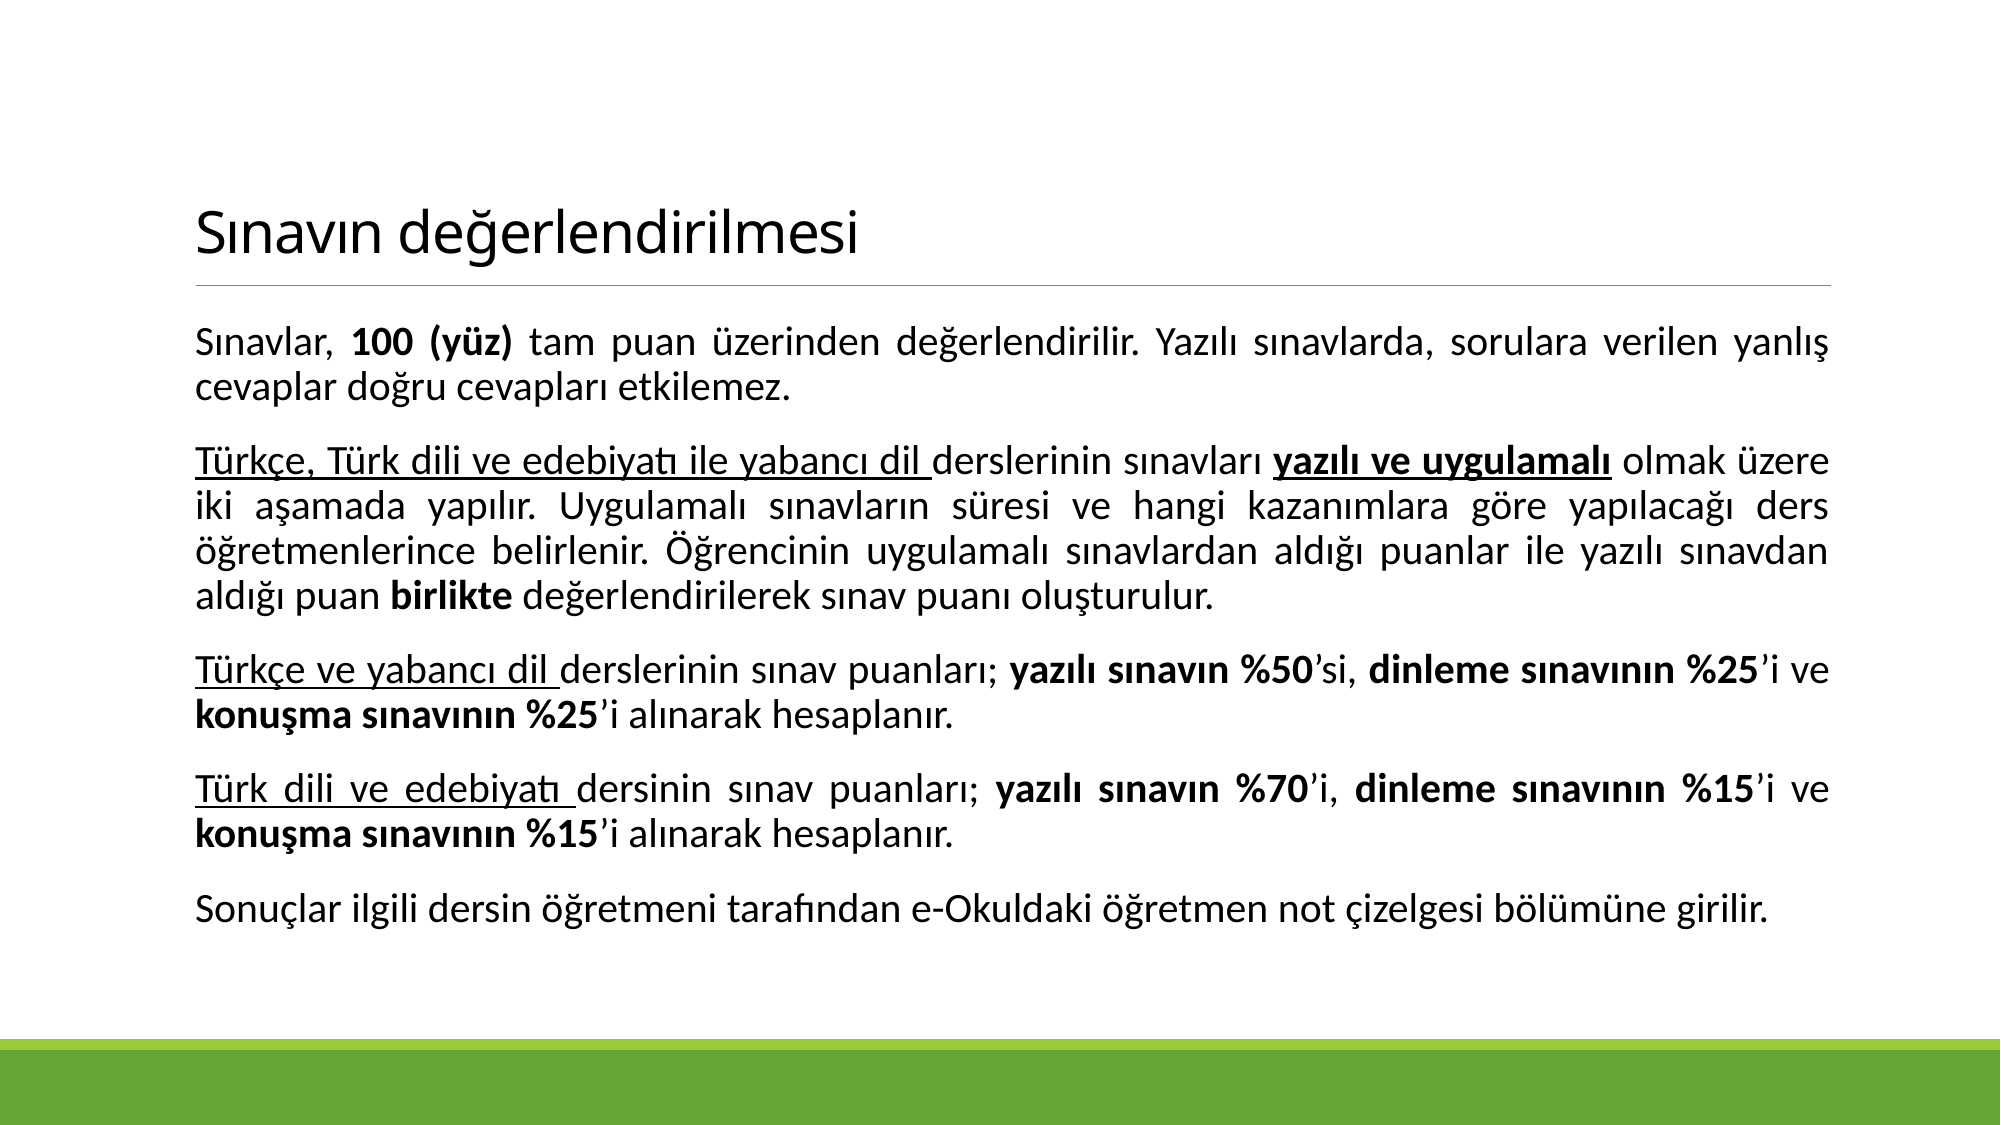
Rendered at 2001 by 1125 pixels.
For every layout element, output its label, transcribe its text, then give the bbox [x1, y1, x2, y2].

title Sınavın değerlendirilmesi [180, 47, 1830, 274]
list Sınavlar, 100 (yüz) tam puan üzerinden değerlendirilir. Yazılı sınavlarda, sorulara verilen yanlış cevaplar doğru cevapları etkilemez. Türkçe, Türk dili ve edebiyatı ile yabancı dil derslerinin sınavları yazılı ve uygulamalı olmak üzere iki aşamada yapılır. Uygulamalı sınavların süresi ve hangi kazanımlara göre yapılacağı ders öğretmenlerince belirlenir. Öğrencinin uygulamalı sınavlardan aldığı puanlar ile yazılı sınavdan aldığı puan birlikte değerlendirilerek sınav puanı oluşturulur. Türkçe ve yabancı dil derslerinin sınav puanları; yazılı sınavın %50’si, dinleme sınavının %25’i ve konuşma sınavının %25’i alınarak hesaplanır. Türk dili ve edebiyatı dersinin sınav puanları; yazılı sınavın %70’i, dinleme sınavının %15’i ve konuşma sınavının %15’i alınarak hesaplanır. Sonuçlar ilgili dersin öğretmeni tarafından e-Okuldaki öğretmen not çizelgesi bölümüne girilir. [180, 311, 1830, 972]
